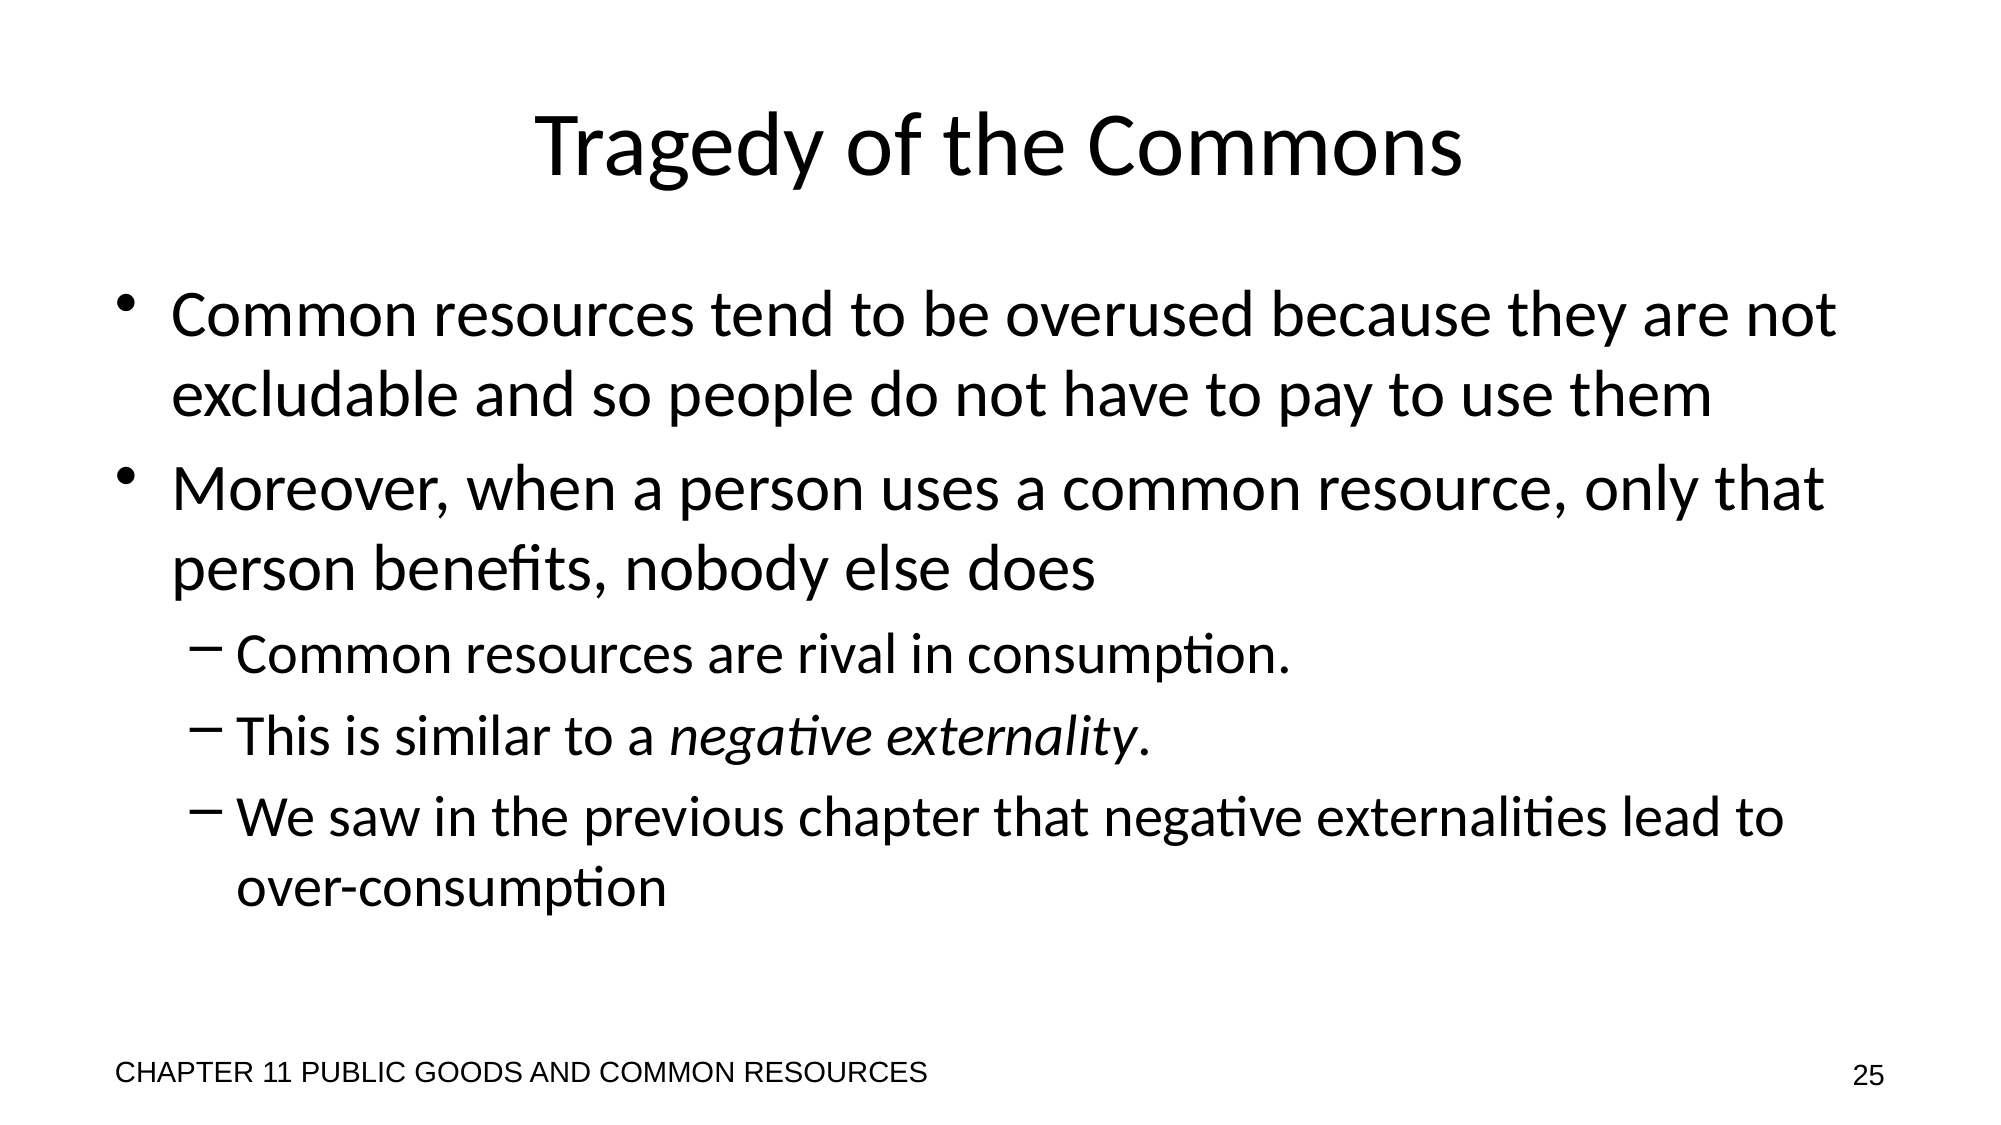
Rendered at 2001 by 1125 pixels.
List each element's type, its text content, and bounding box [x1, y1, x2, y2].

list Common resources tend to be overused because they are not excludable and so people do not have to pay to use them Moreover, when a person uses a common resource, only that person benefits, nobody else does Common resources are rival in consumption. This is similar to a negative externality. We saw in the previous chapter that negative externalities lead to over-consumption [99, 262, 1900, 1005]
title Tragedy of the Commons [99, 45, 1900, 233]
footer CHAPTER 11 PUBLIC GOODS AND COMMON RESOURCES [99, 1045, 1255, 1103]
slide_number 25 [1720, 1048, 1901, 1103]
